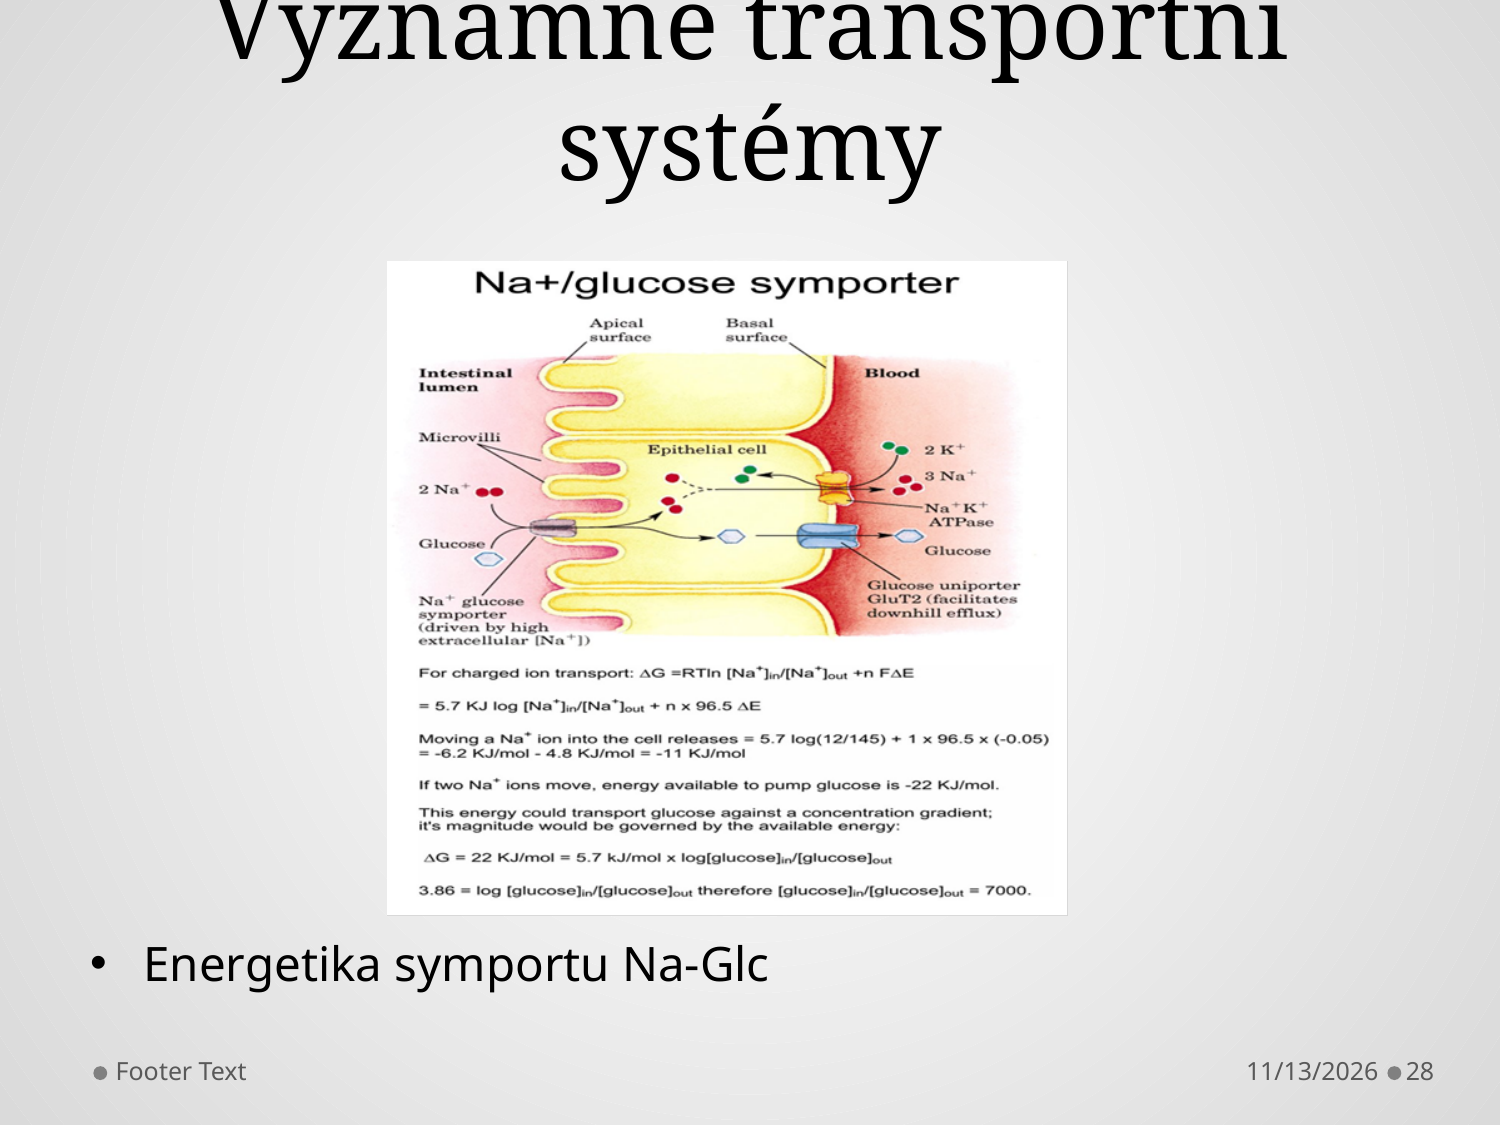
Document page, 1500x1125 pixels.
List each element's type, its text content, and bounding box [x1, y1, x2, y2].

title Významné transportní systémy [0, 0, 1500, 209]
picture [387, 261, 1069, 917]
footer Footer Text [108, 1042, 576, 1103]
slide_number 28 [1401, 1042, 1494, 1103]
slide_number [1043, 1042, 1386, 1103]
list Energetika symportu Na-Glc [75, 262, 1425, 1005]
